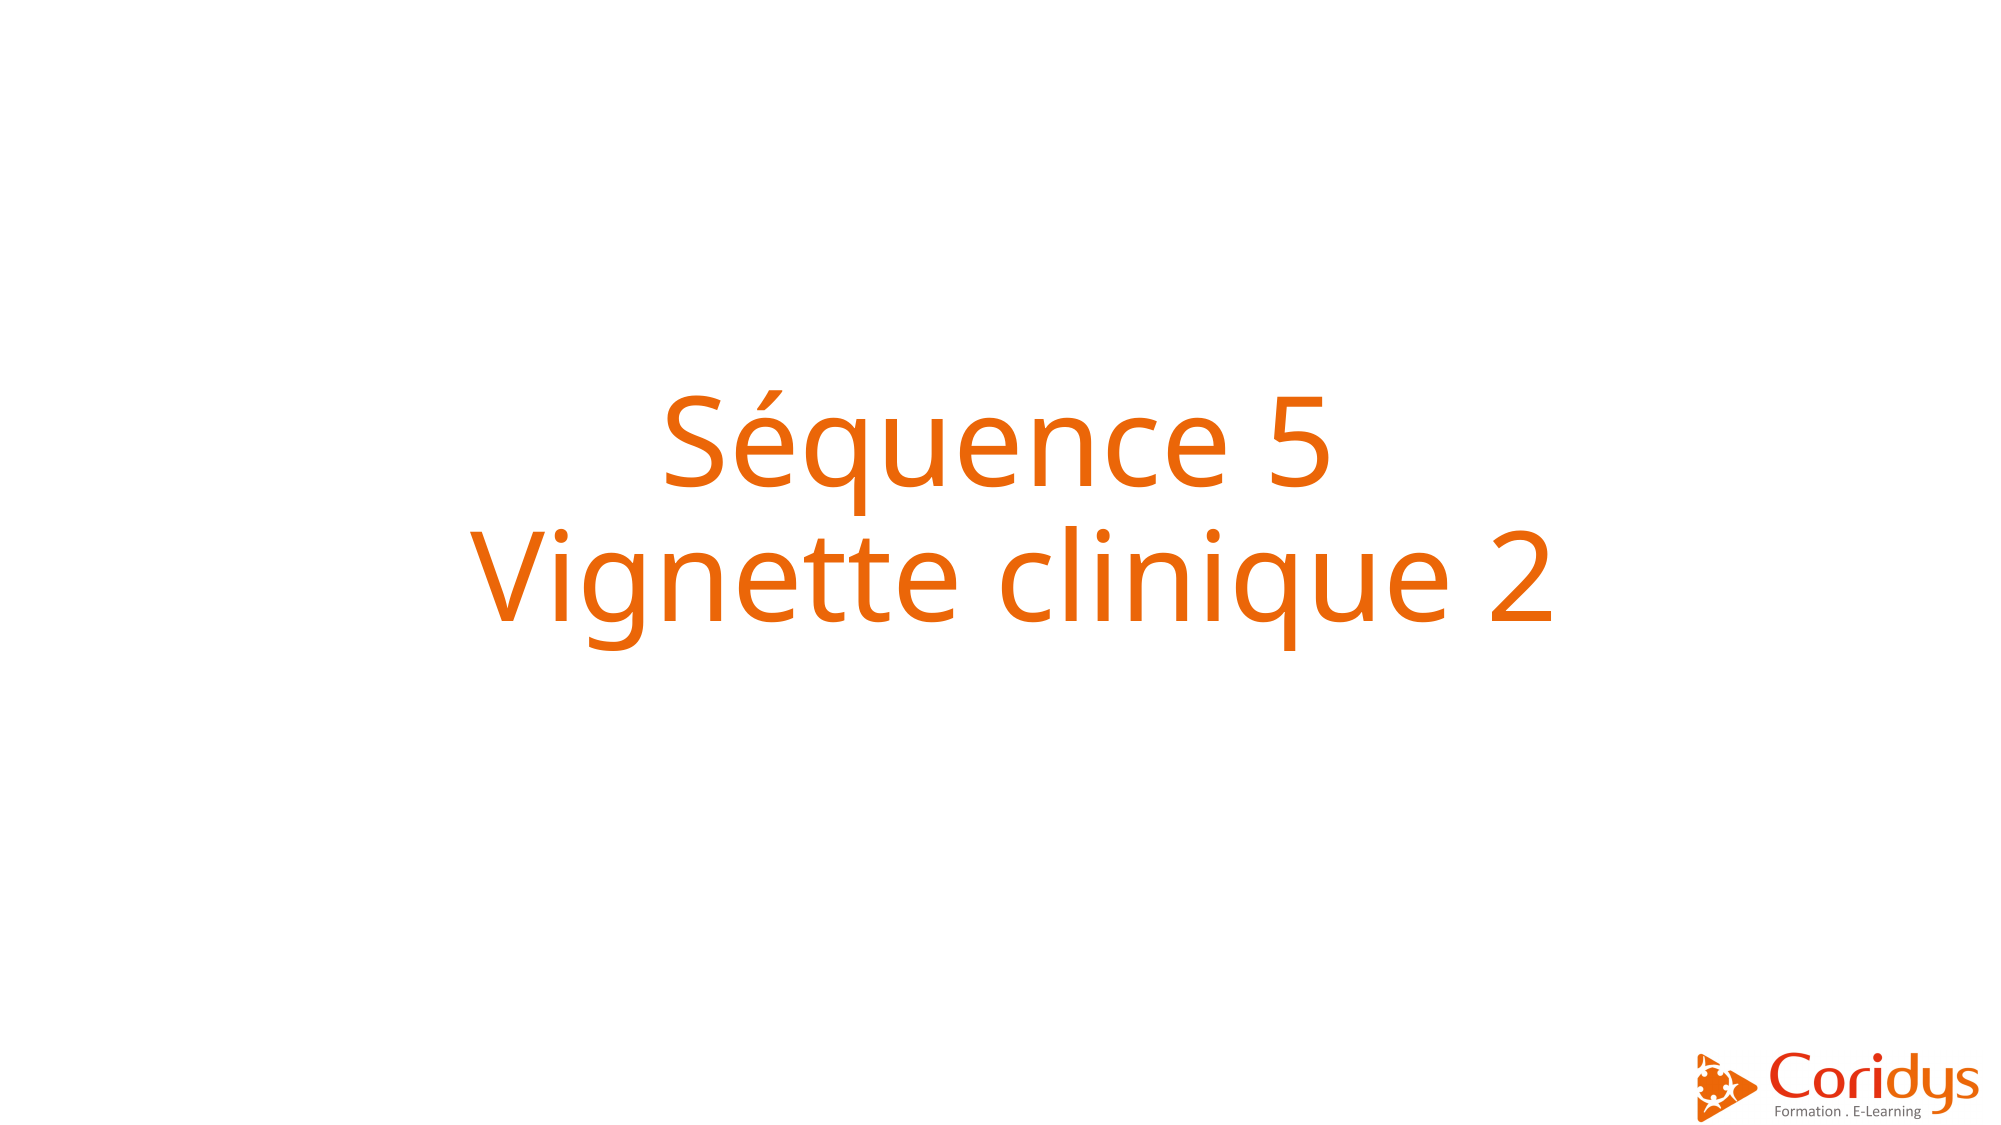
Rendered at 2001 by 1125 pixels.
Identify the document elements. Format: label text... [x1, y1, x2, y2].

text_box Séquence 5 Vignette clinique 2 [264, 264, 1765, 657]
picture [1695, 1050, 1983, 1125]
